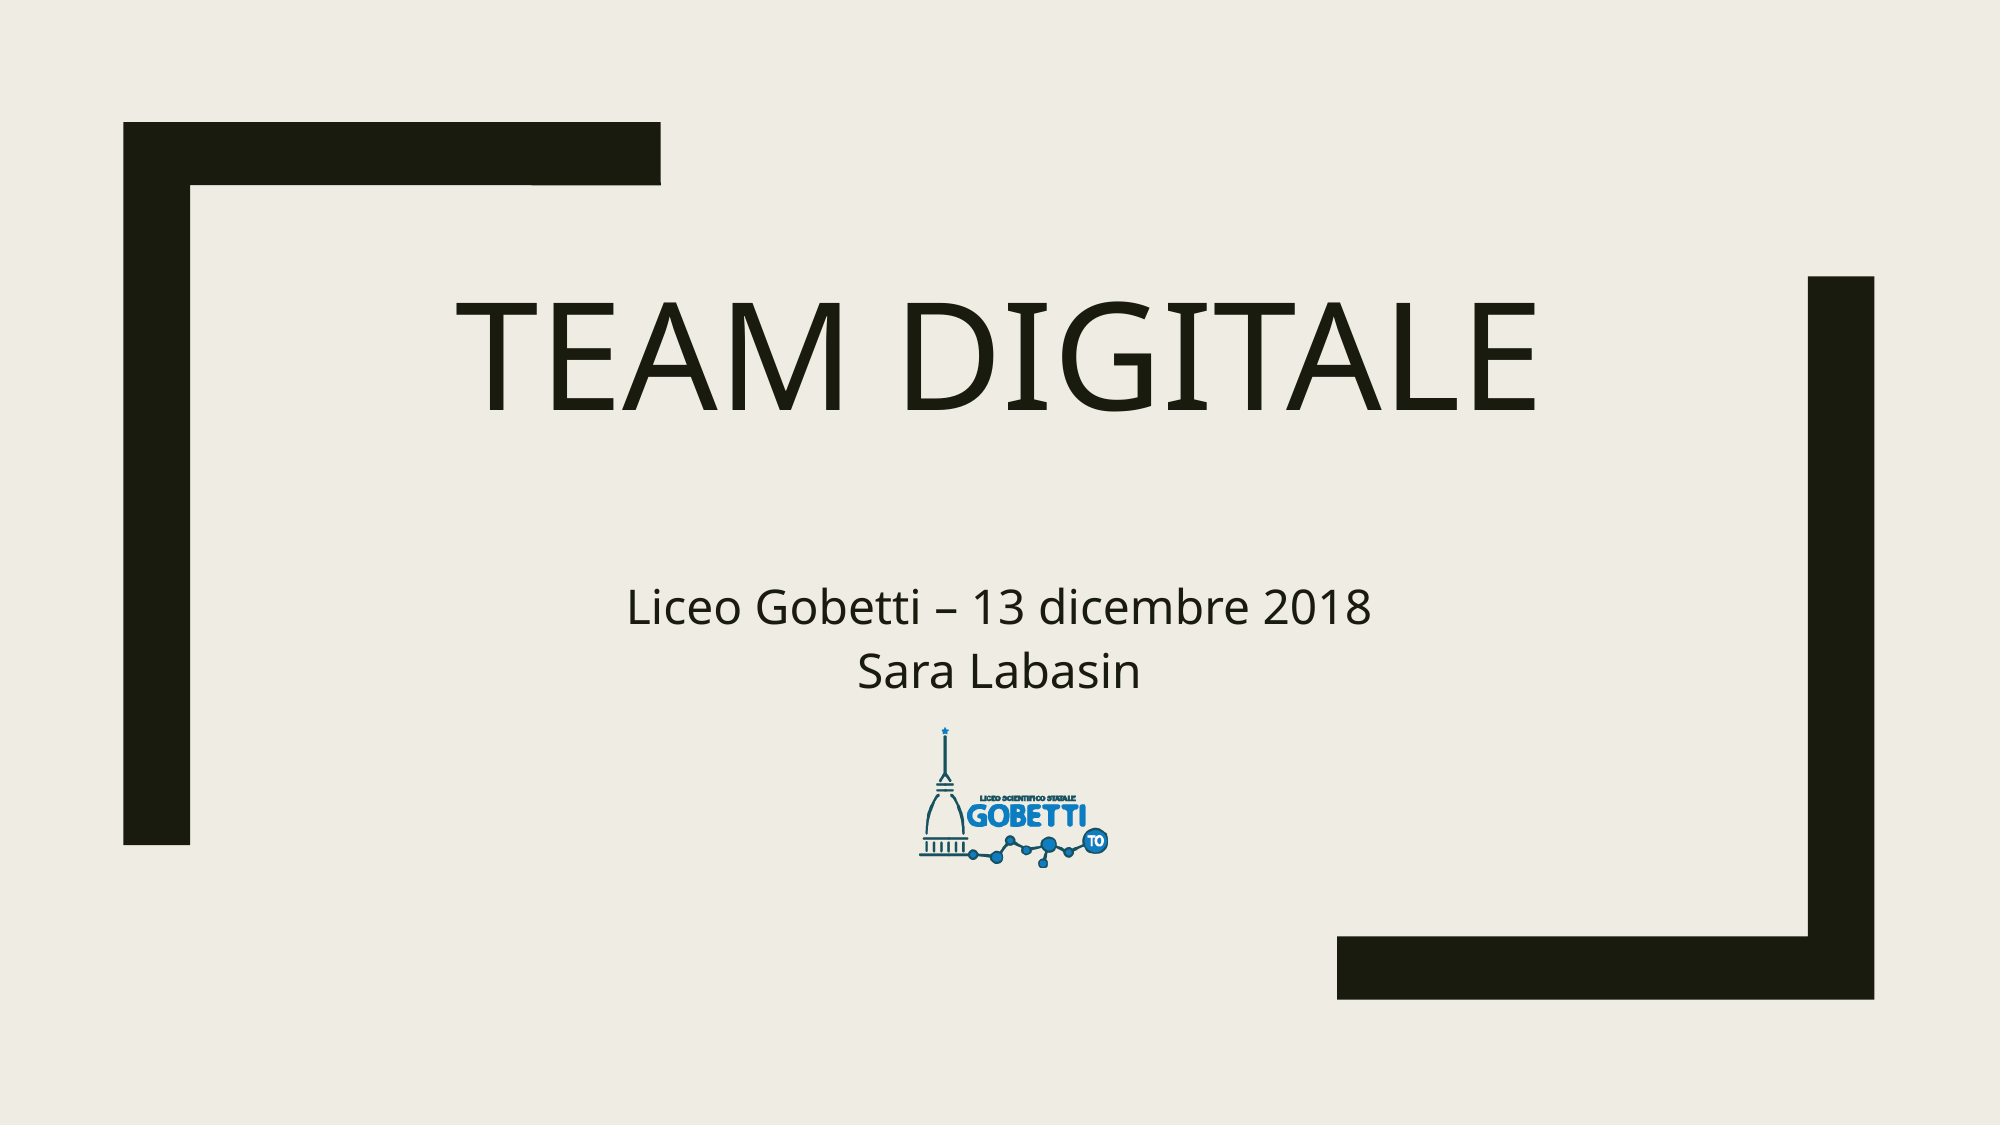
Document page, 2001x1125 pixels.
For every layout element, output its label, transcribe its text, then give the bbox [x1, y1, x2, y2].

picture [919, 727, 1108, 868]
title Team digitale [314, 293, 1686, 630]
subtitle Liceo Gobetti – 13 dicembre 2018 Sara Labasin [439, 562, 1561, 741]
